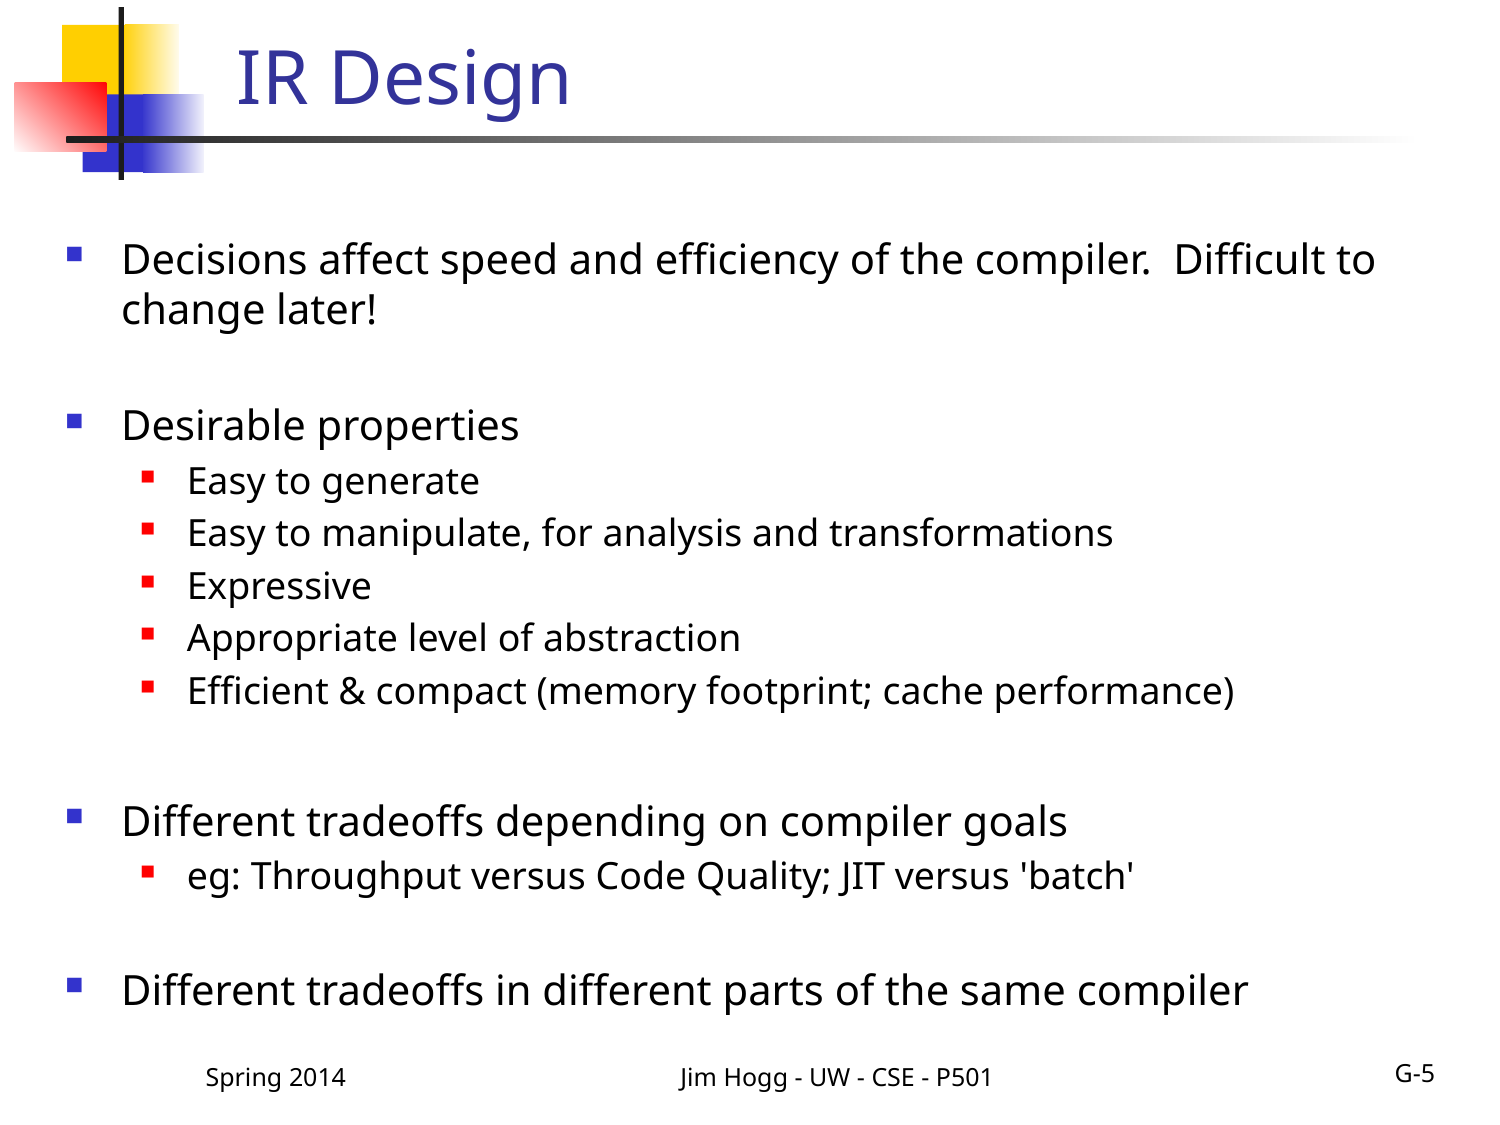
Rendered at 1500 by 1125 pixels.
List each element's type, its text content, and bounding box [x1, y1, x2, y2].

footer Jim Hogg - UW - CSE - P501 [599, 1062, 1076, 1100]
slide_number Spring 2014 [190, 1062, 504, 1100]
slide_number G-5 [1137, 1062, 1451, 1100]
list Decisions affect speed and efficiency of the compiler. Difficult to change later! Desirable properties Easy to generate Easy to manipulate, for analysis and transformations Expressive Appropriate level of abstraction Efficient & compact (memory footprint; cache performance) Different tradeoffs depending on compiler goals eg: Throughput versus Code Quality; JIT versus 'batch' Different tradeoffs in different parts of the same compiler [50, 224, 1450, 1038]
title IR Design [221, 24, 1450, 128]
